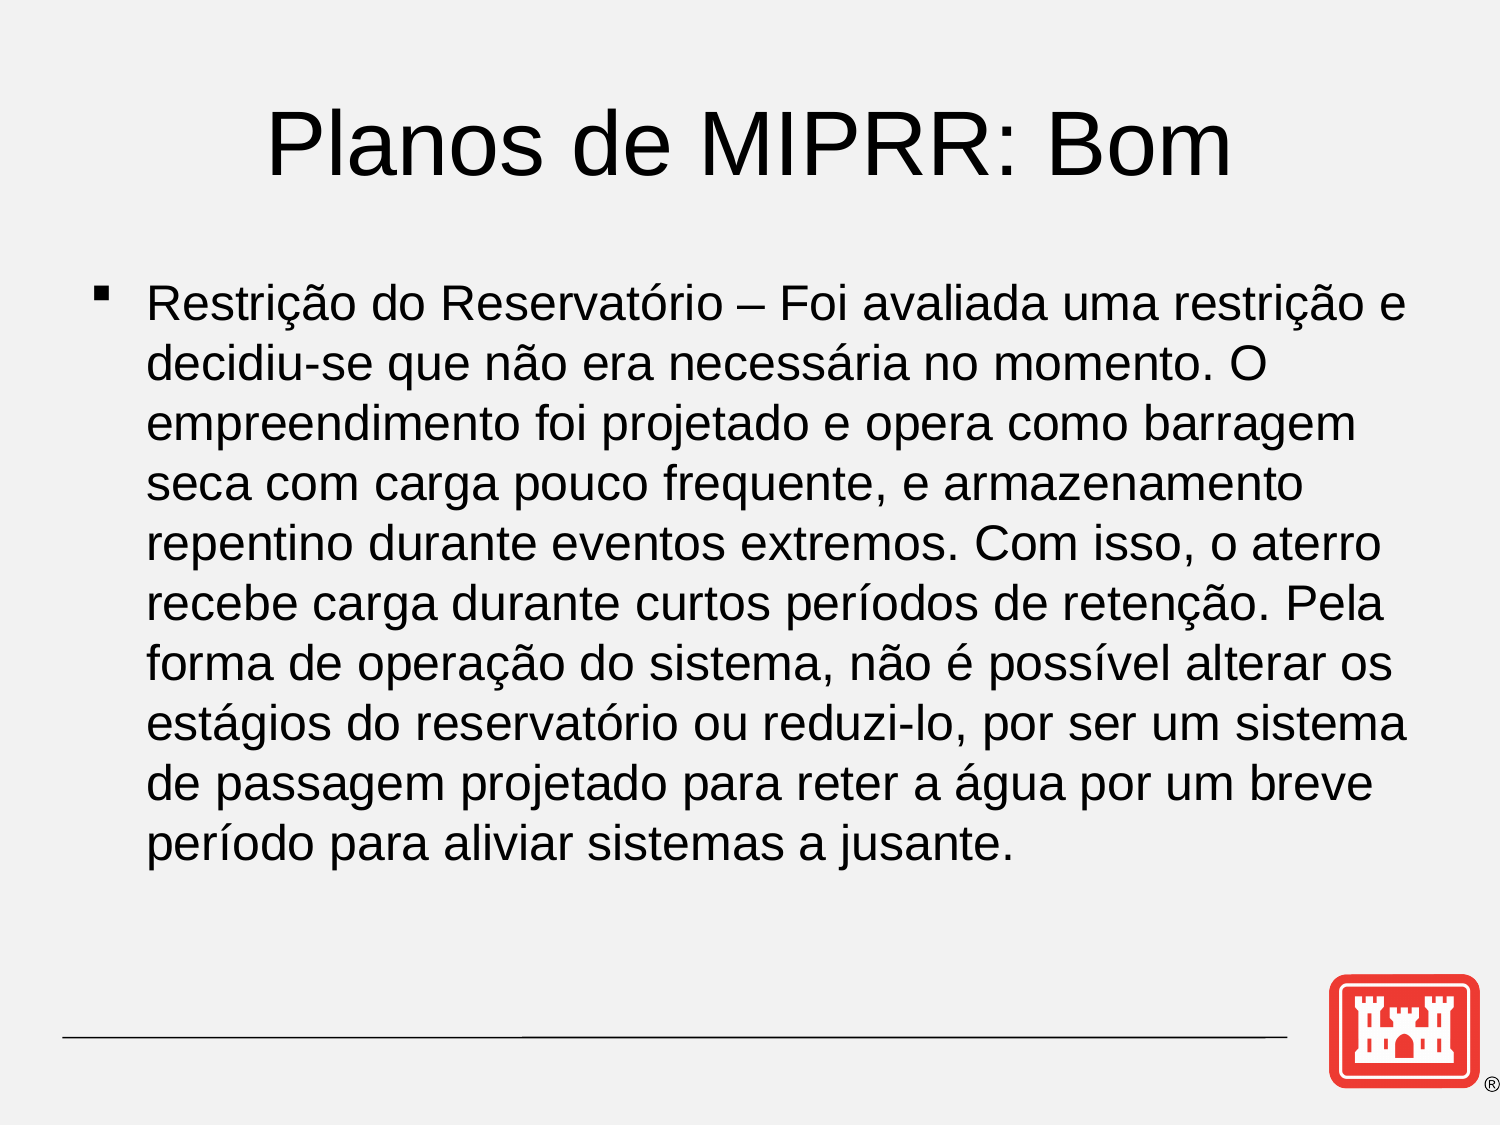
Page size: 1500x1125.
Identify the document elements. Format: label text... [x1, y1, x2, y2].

title Planos de MIPRR: Bom [74, 44, 1426, 233]
picture [1329, 974, 1500, 1092]
list Restrição do Reservatório – Foi avaliada uma restrição e decidiu-se que não era necessária no momento. O empreendimento foi projetado e opera como barragem seca com carga pouco frequente, e armazenamento repentino durante eventos extremos. Com isso, o aterro recebe carga durante curtos períodos de retenção. Pela forma de operação do sistema, não é possível alterar os estágios do reservatório ou reduzi-lo, por ser um sistema de passagem projetado para reter a água por um breve período para aliviar sistemas a jusante. [74, 262, 1426, 901]
